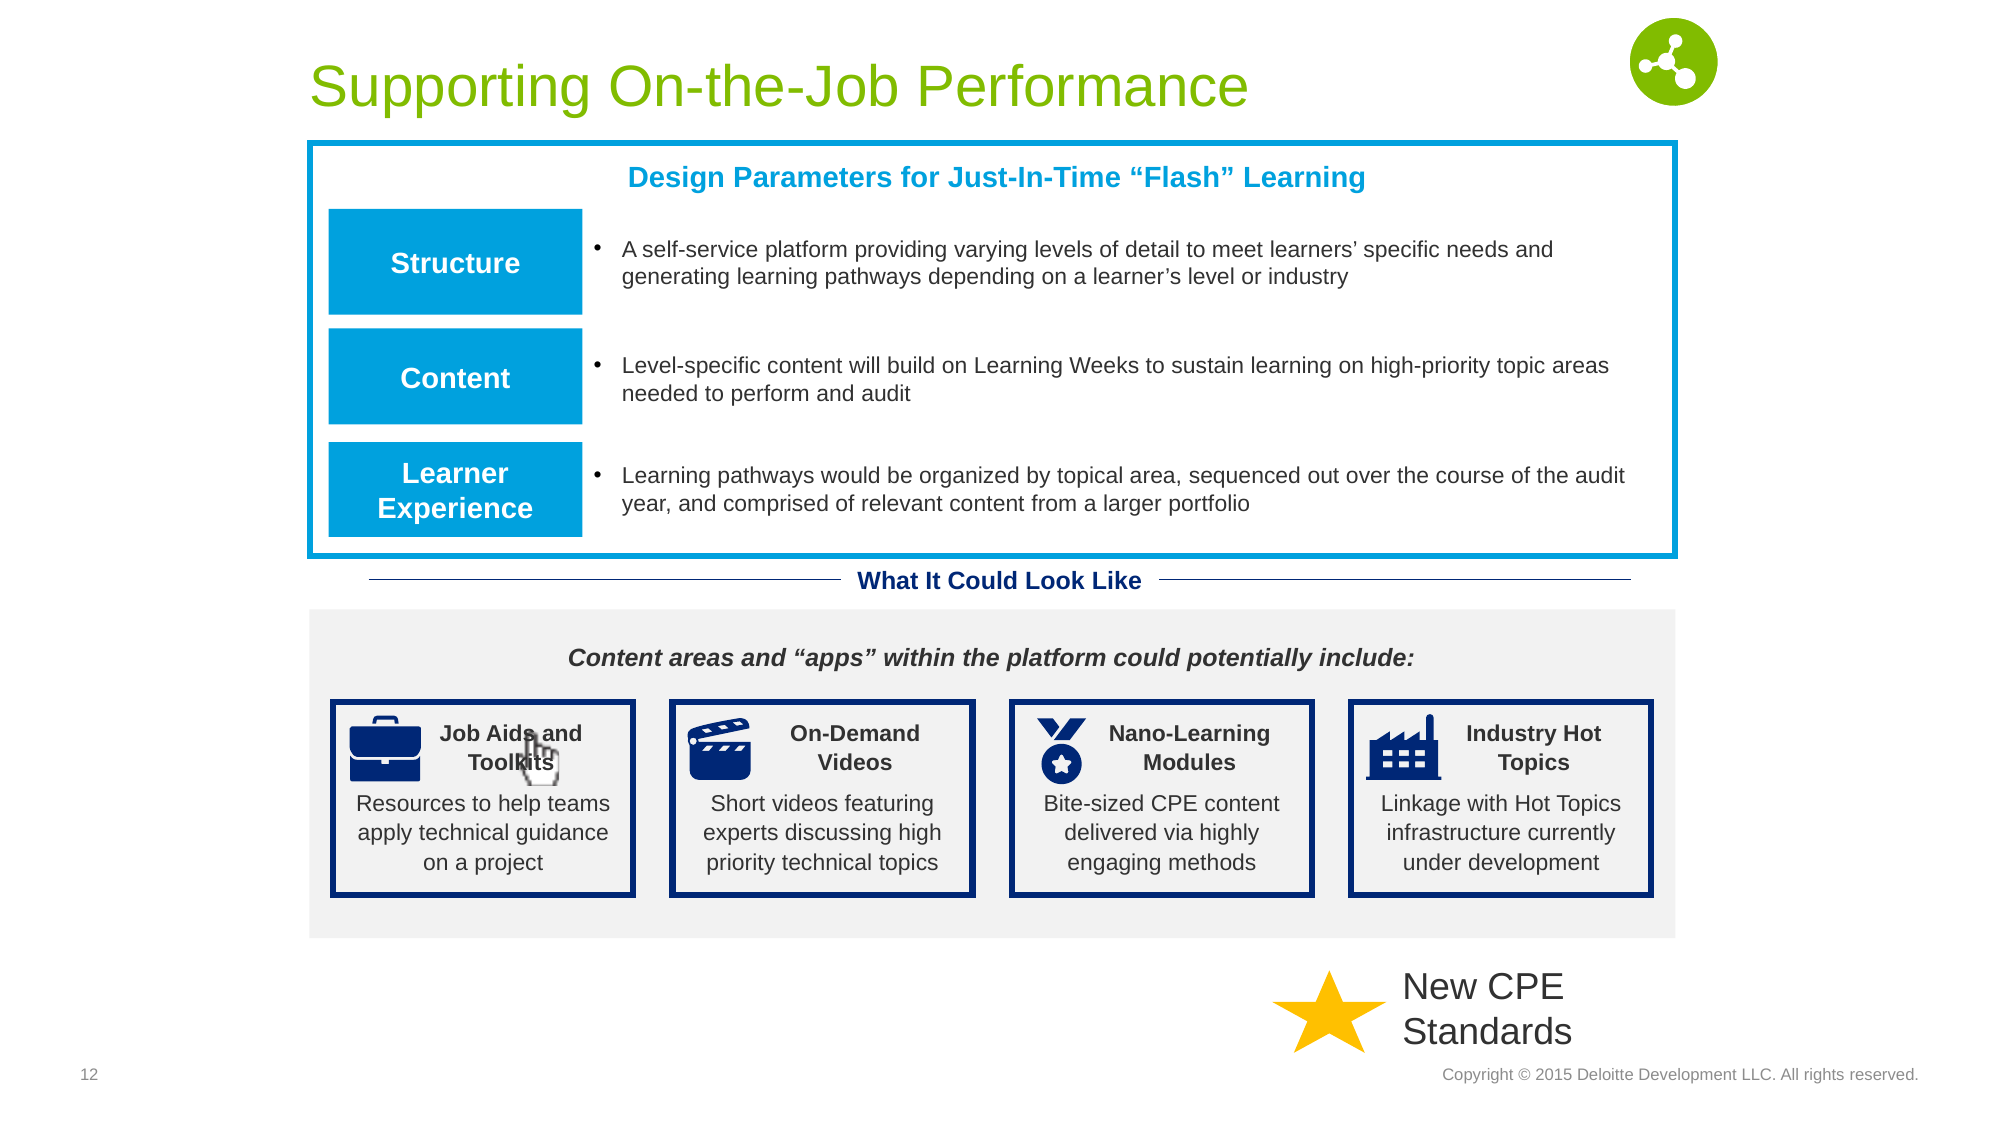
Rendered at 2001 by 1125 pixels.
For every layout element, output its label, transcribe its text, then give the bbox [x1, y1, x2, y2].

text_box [1628, 16, 1719, 108]
title Supporting On-the-Job Performance [309, 48, 1690, 132]
text_box [1037, 718, 1060, 738]
text_box Structure [326, 207, 584, 317]
text_box Job Aids and Toolkits Resources to help teams apply technical guidance on a project [333, 702, 634, 896]
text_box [368, 563, 1632, 595]
text_box [1053, 718, 1087, 741]
text_box [1271, 970, 1387, 1053]
text_box [1041, 743, 1082, 785]
text_box [687, 718, 751, 780]
text_box Learning pathways would be organized by topical area, sequenced out over the course of the audit year, and comprised of relevant content from a larger portfolio [593, 442, 1664, 535]
text_box Design Parameters for Just-In-Time “Flash” Learning [309, 143, 1676, 557]
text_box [349, 715, 422, 782]
text_box Level-specific content will build on Learning Weeks to sustain learning on high-priority topic areas needed to perform and audit [593, 325, 1664, 432]
text_box New CPE Standards [1402, 961, 1632, 1052]
picture [515, 731, 560, 786]
text_box Content areas and “apps” within the platform could potentially include: [309, 609, 1676, 939]
text_box Learner Experience [326, 440, 584, 539]
text_box On-Demand Videos Short videos featuring experts discussing high priority technical topics [672, 702, 973, 896]
text_box Content [326, 326, 584, 427]
text_box A self-service platform providing varying levels of detail to meet learners’ specific needs and generating learning pathways depending on a learner’s level or industry [593, 208, 1664, 315]
text_box [1366, 714, 1442, 780]
text_box Industry Hot Topics Linkage with Hot Topics infrastructure currently under development [1351, 702, 1652, 896]
text_box Nano-Learning Modules Bite-sized CPE content delivered via highly engaging methods [1011, 702, 1312, 896]
